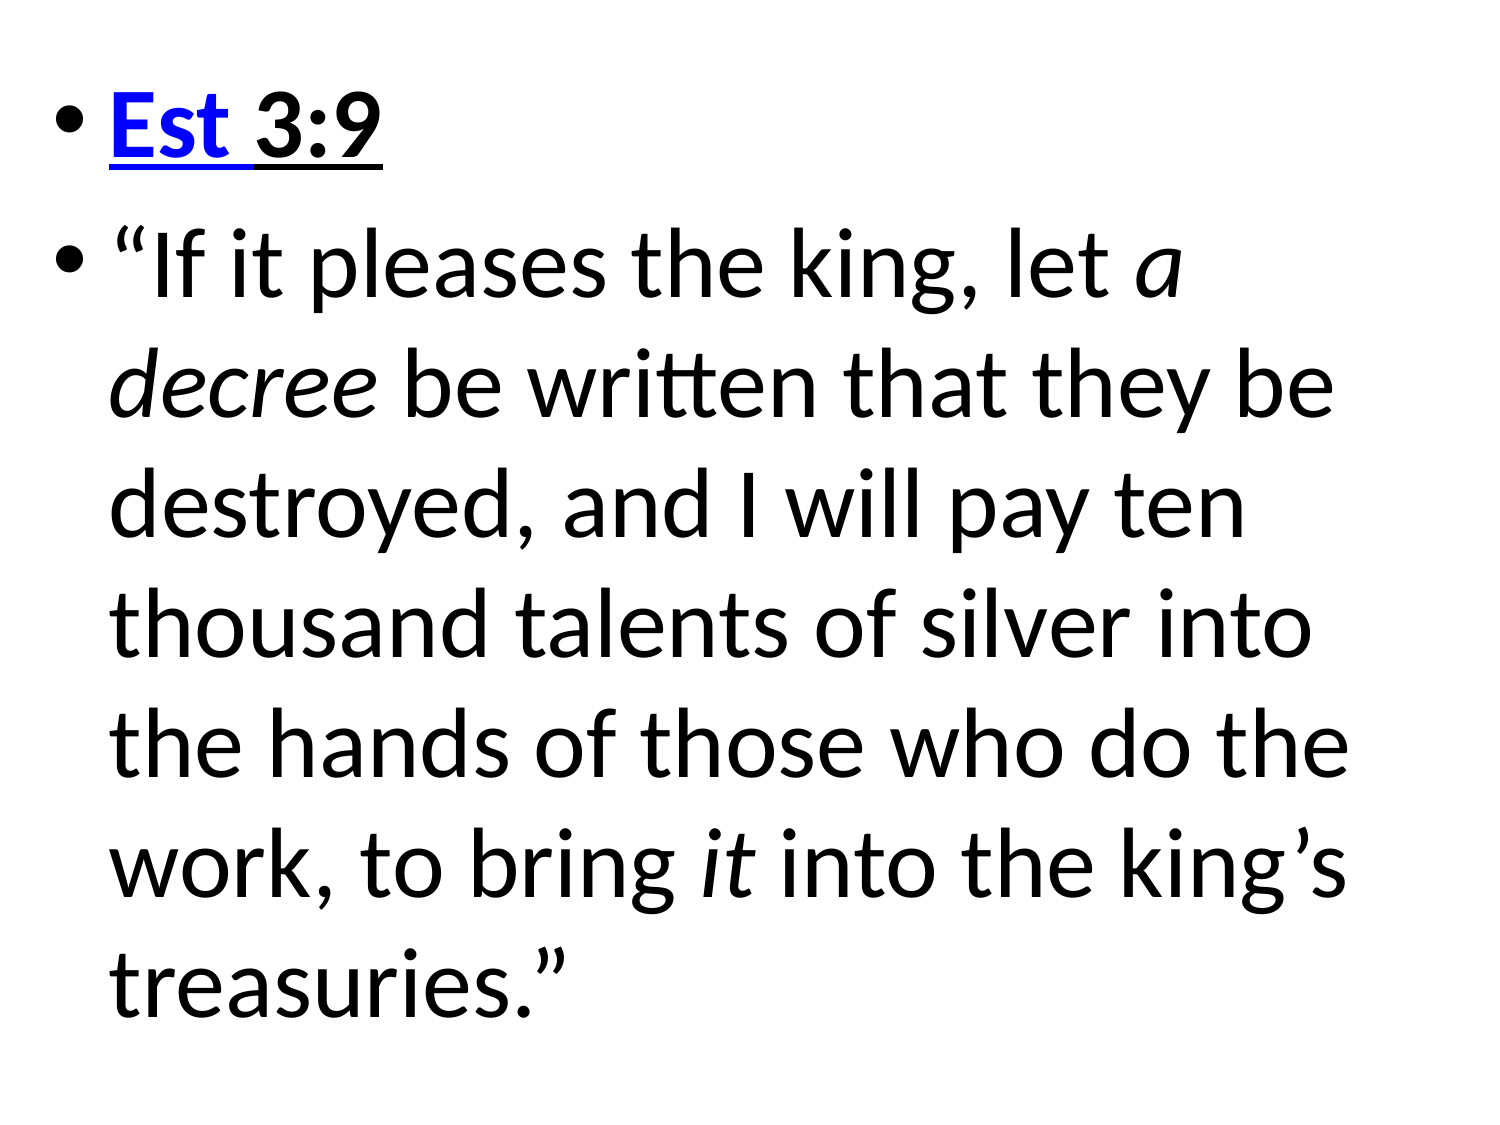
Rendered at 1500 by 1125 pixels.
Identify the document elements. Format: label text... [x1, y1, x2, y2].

list Est 3:9 “If it pleases the king, let a decree be written that they be destroyed, and I will pay ten thousand talents of silver into the hands of those who do the work, to bring it into the king’s treasuries.” [37, 50, 1463, 1075]
